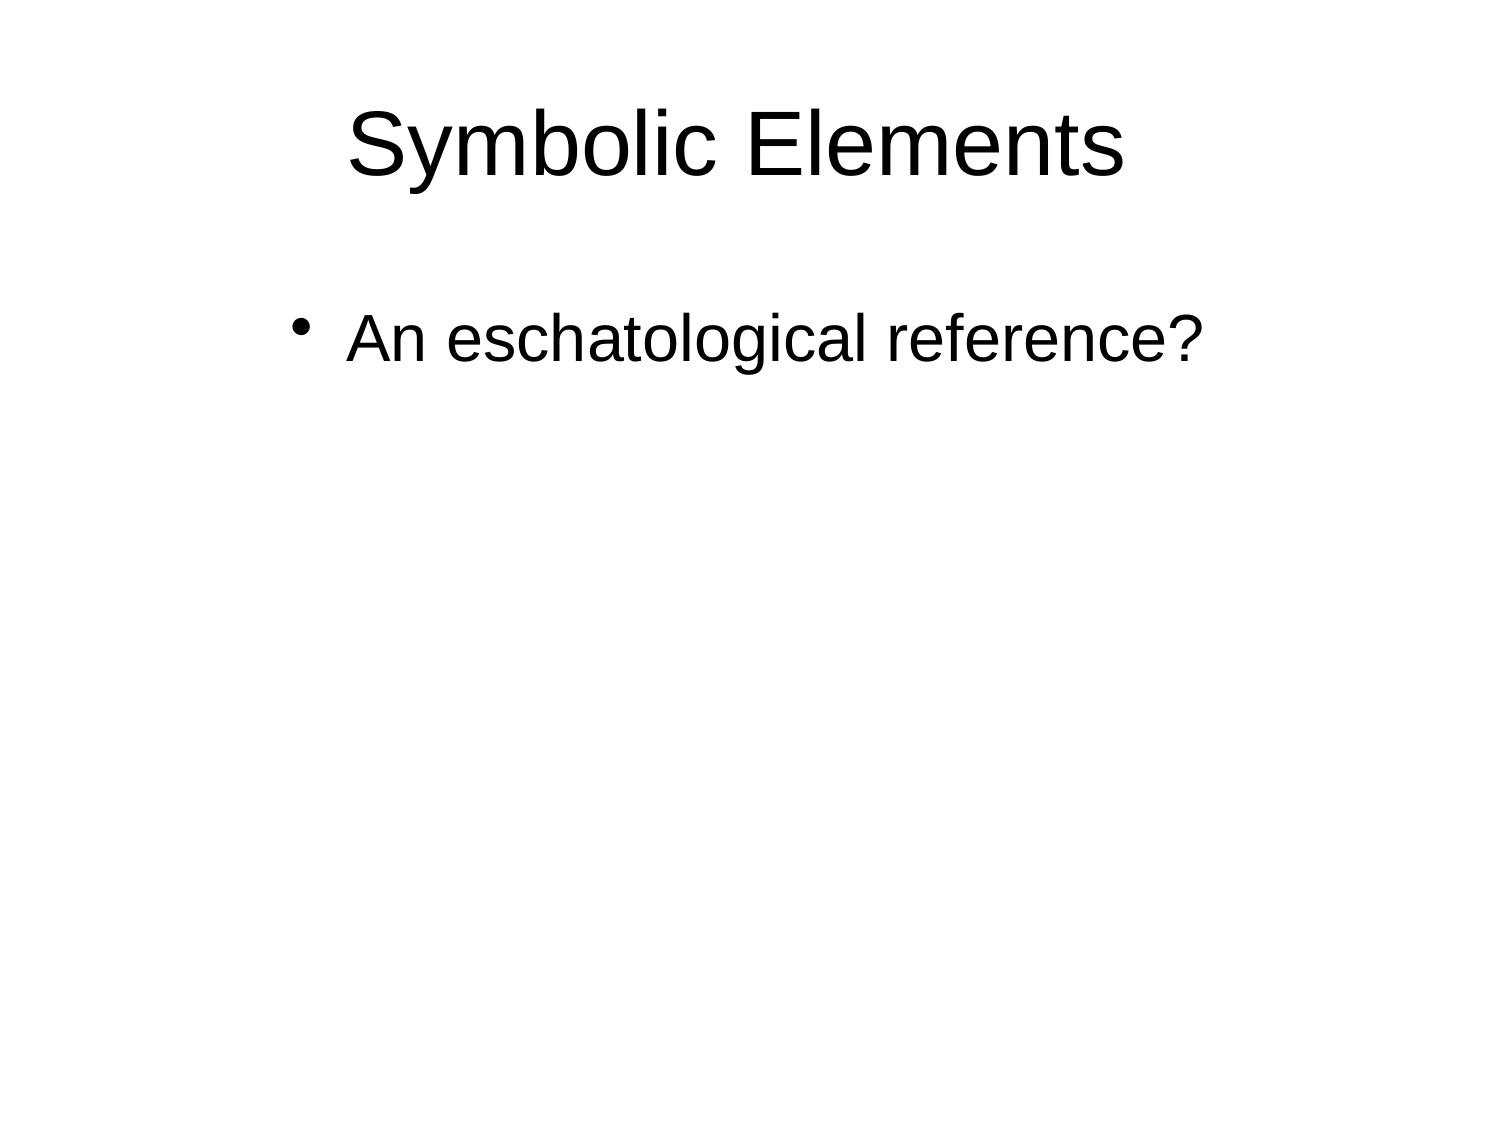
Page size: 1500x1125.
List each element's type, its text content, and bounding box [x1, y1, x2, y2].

title Symbolic Elements [75, 45, 1425, 233]
list An eschatological reference? [275, 287, 1225, 1030]
